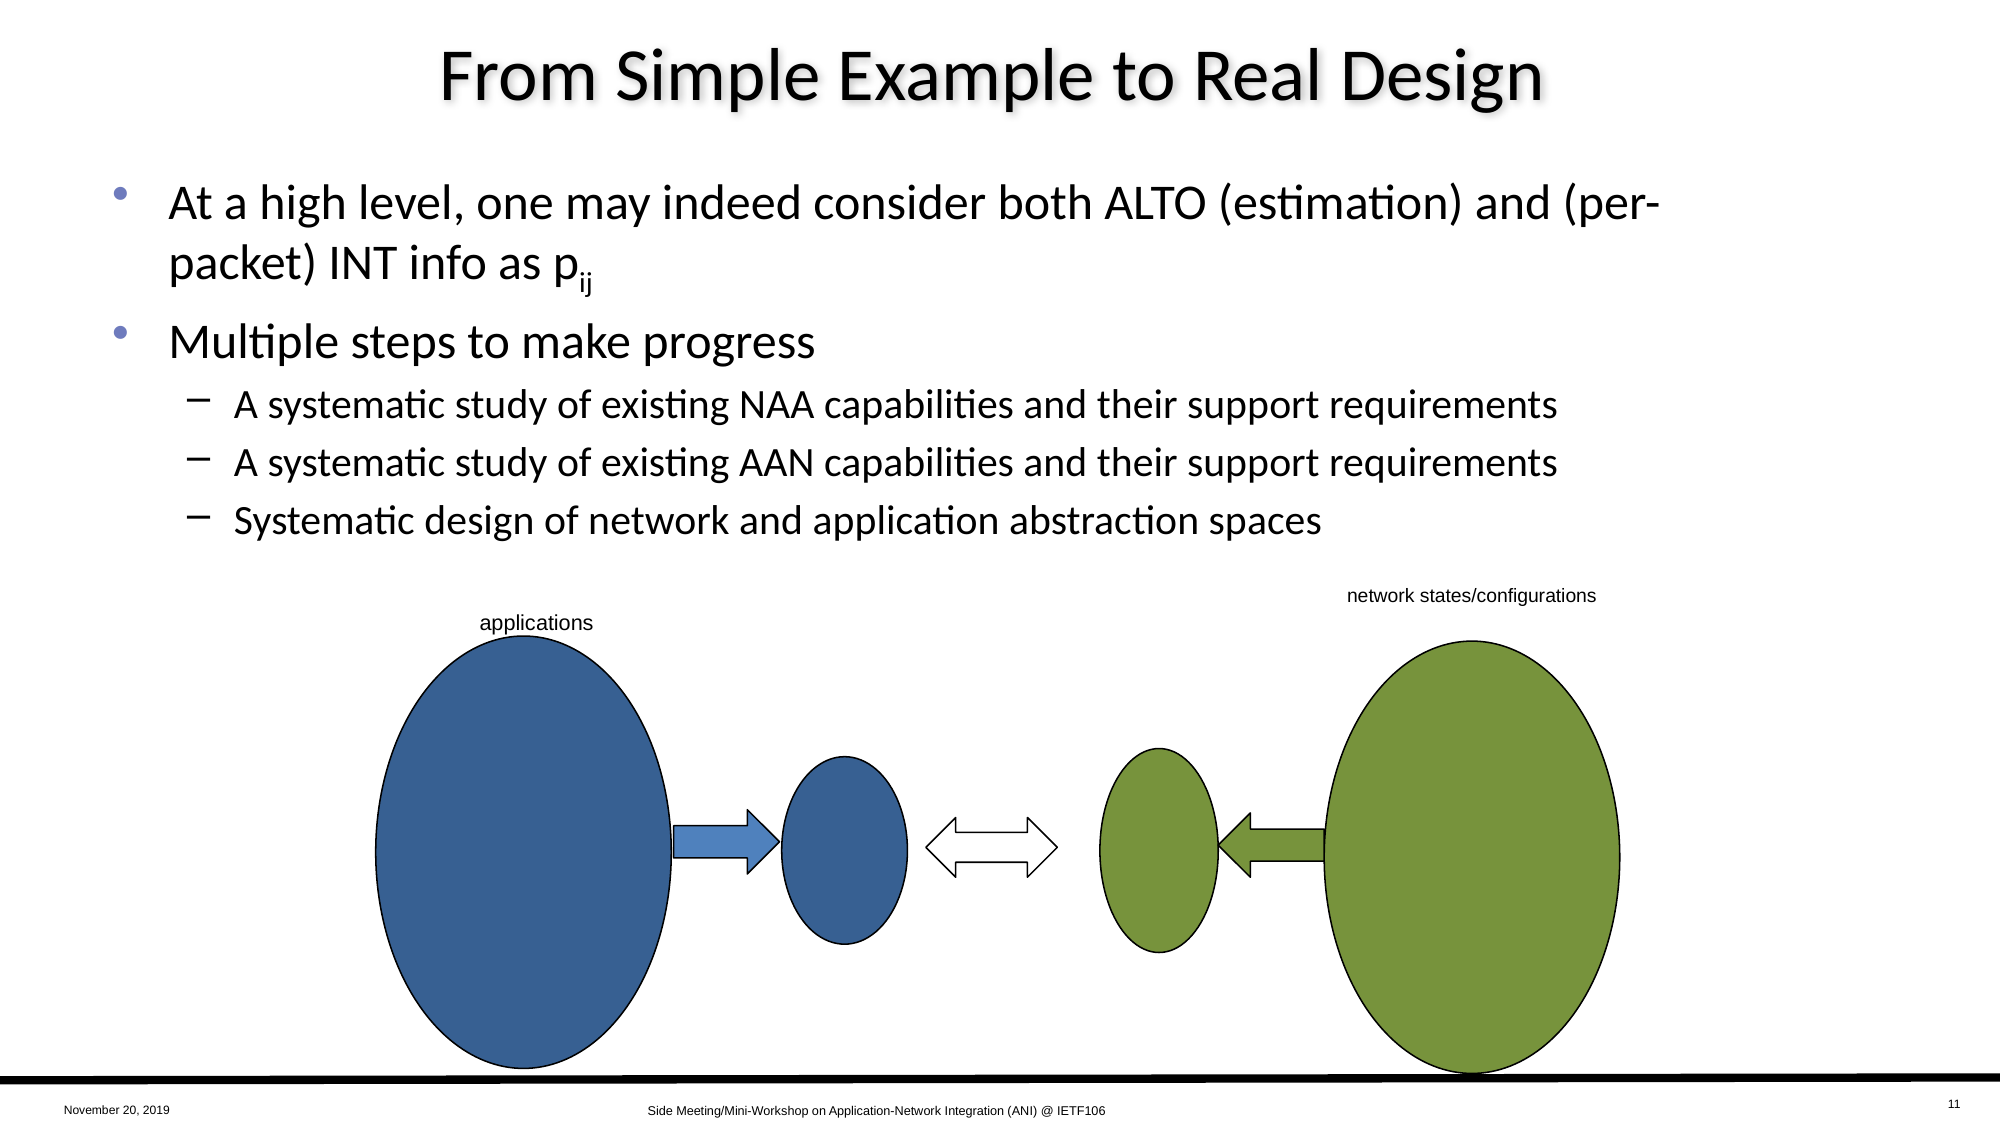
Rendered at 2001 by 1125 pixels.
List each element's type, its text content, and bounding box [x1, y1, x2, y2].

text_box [375, 575, 698, 1069]
list At a high level, one may indeed consider both ALTO (estimation) and (per-packet) INT info as pij Multiple steps to make progress A systematic study of existing NAA capabilities and their support requirements A systematic study of existing AAN capabilities and their support requirements Systematic design of network and application abstraction spaces [97, 162, 1750, 1038]
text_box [1099, 748, 1325, 953]
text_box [1295, 553, 1649, 1074]
title From Simple Example to Real Design [55, 13, 1930, 127]
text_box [673, 756, 908, 945]
text_box [925, 817, 1058, 878]
